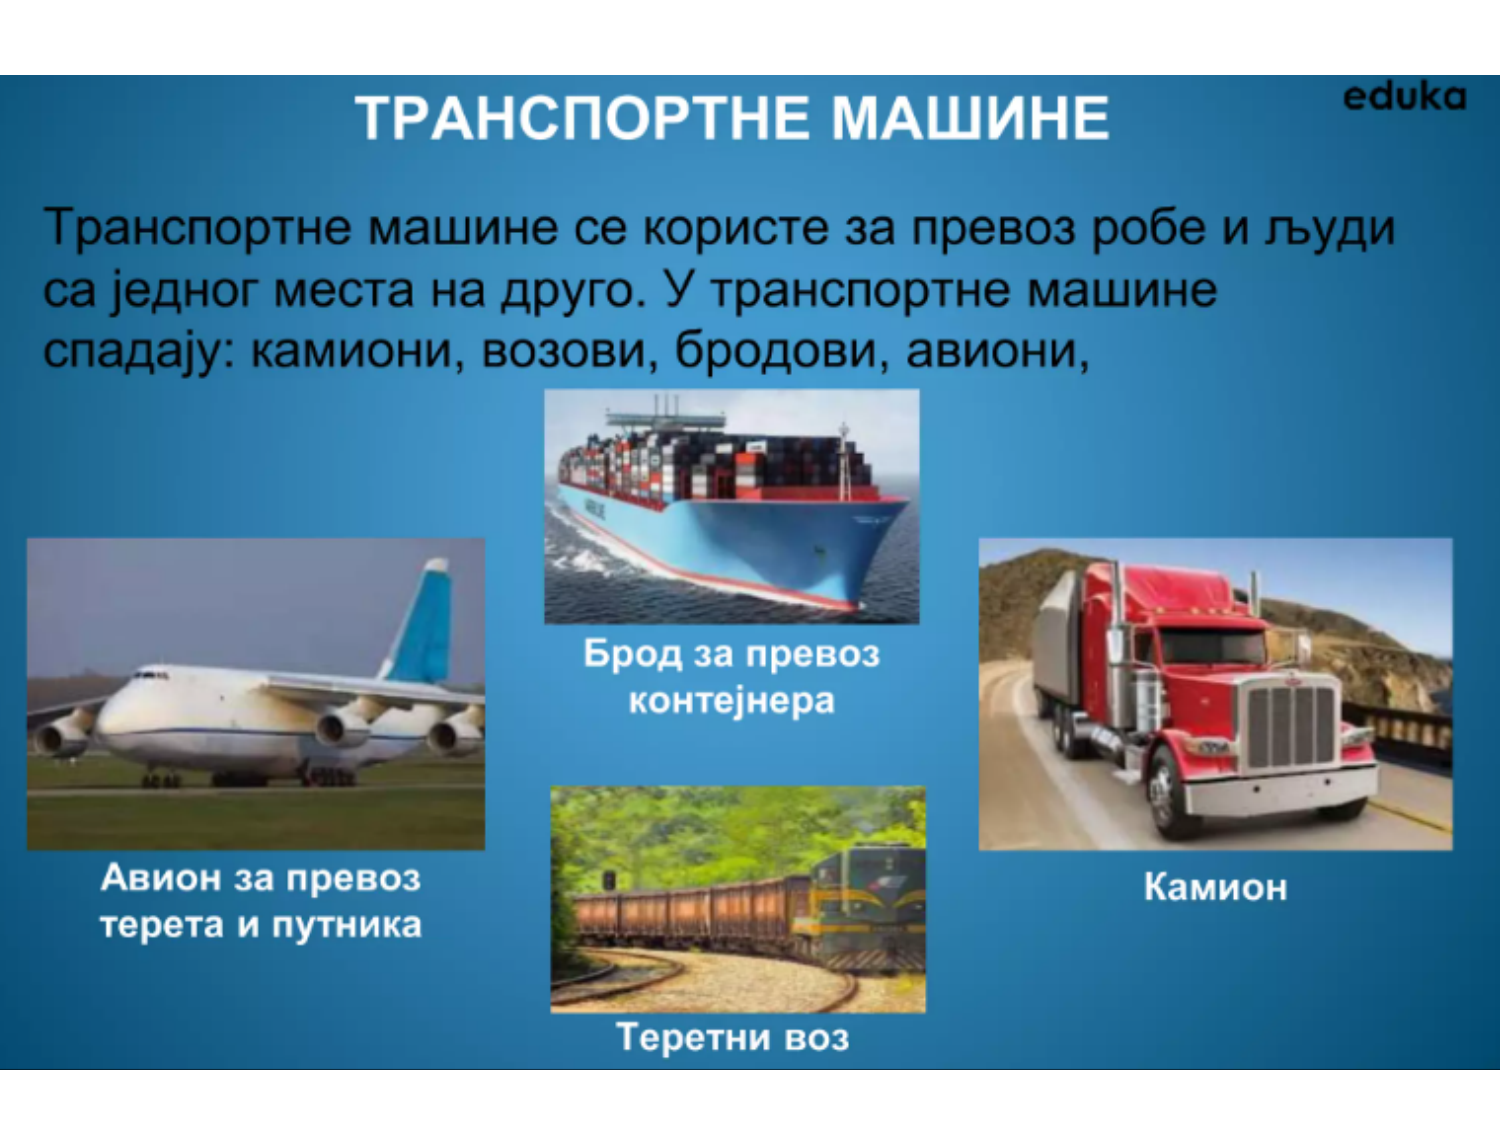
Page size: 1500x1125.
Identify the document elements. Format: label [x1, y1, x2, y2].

picture [0, 74, 1500, 1070]
